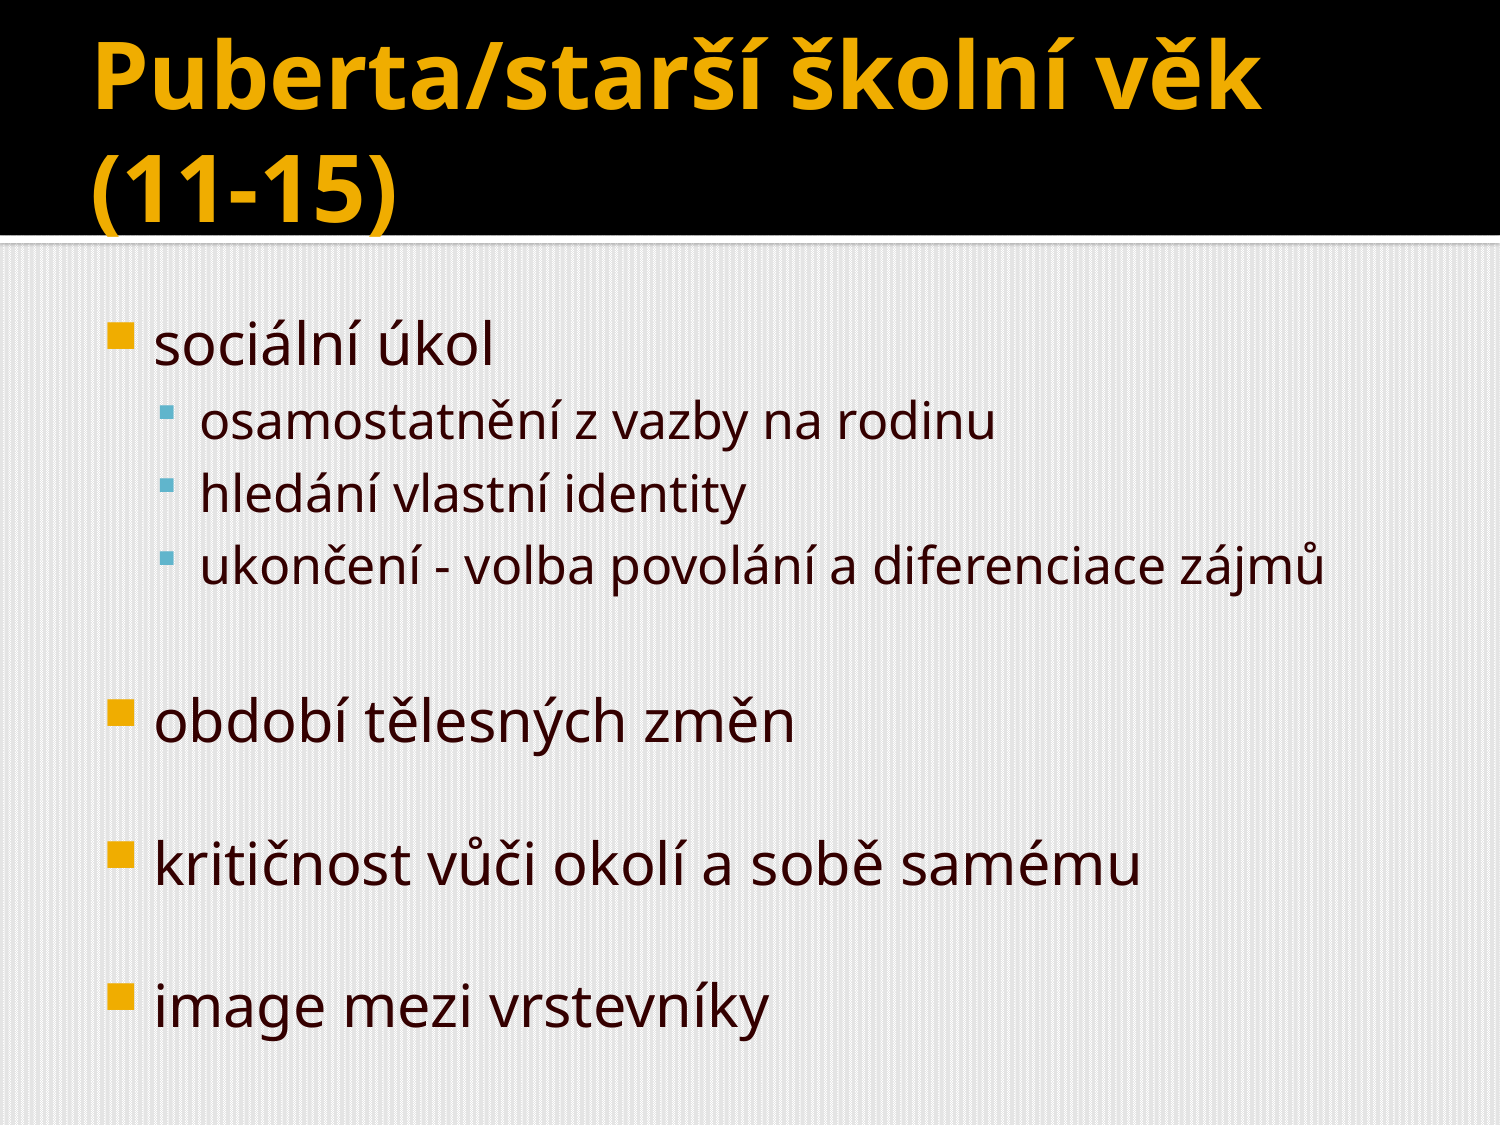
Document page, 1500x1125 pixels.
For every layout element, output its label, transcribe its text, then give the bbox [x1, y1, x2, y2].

title Puberta/starší školní věk (11-15) [75, 25, 1425, 231]
list sociální úkol osamostatnění z vazby na rodinu hledání vlastní identity ukončení - volba povolání a diferenciace zájmů období tělesných změn kritičnost vůči okolí a sobě samému image mezi vrstevníky [75, 291, 1425, 1050]
